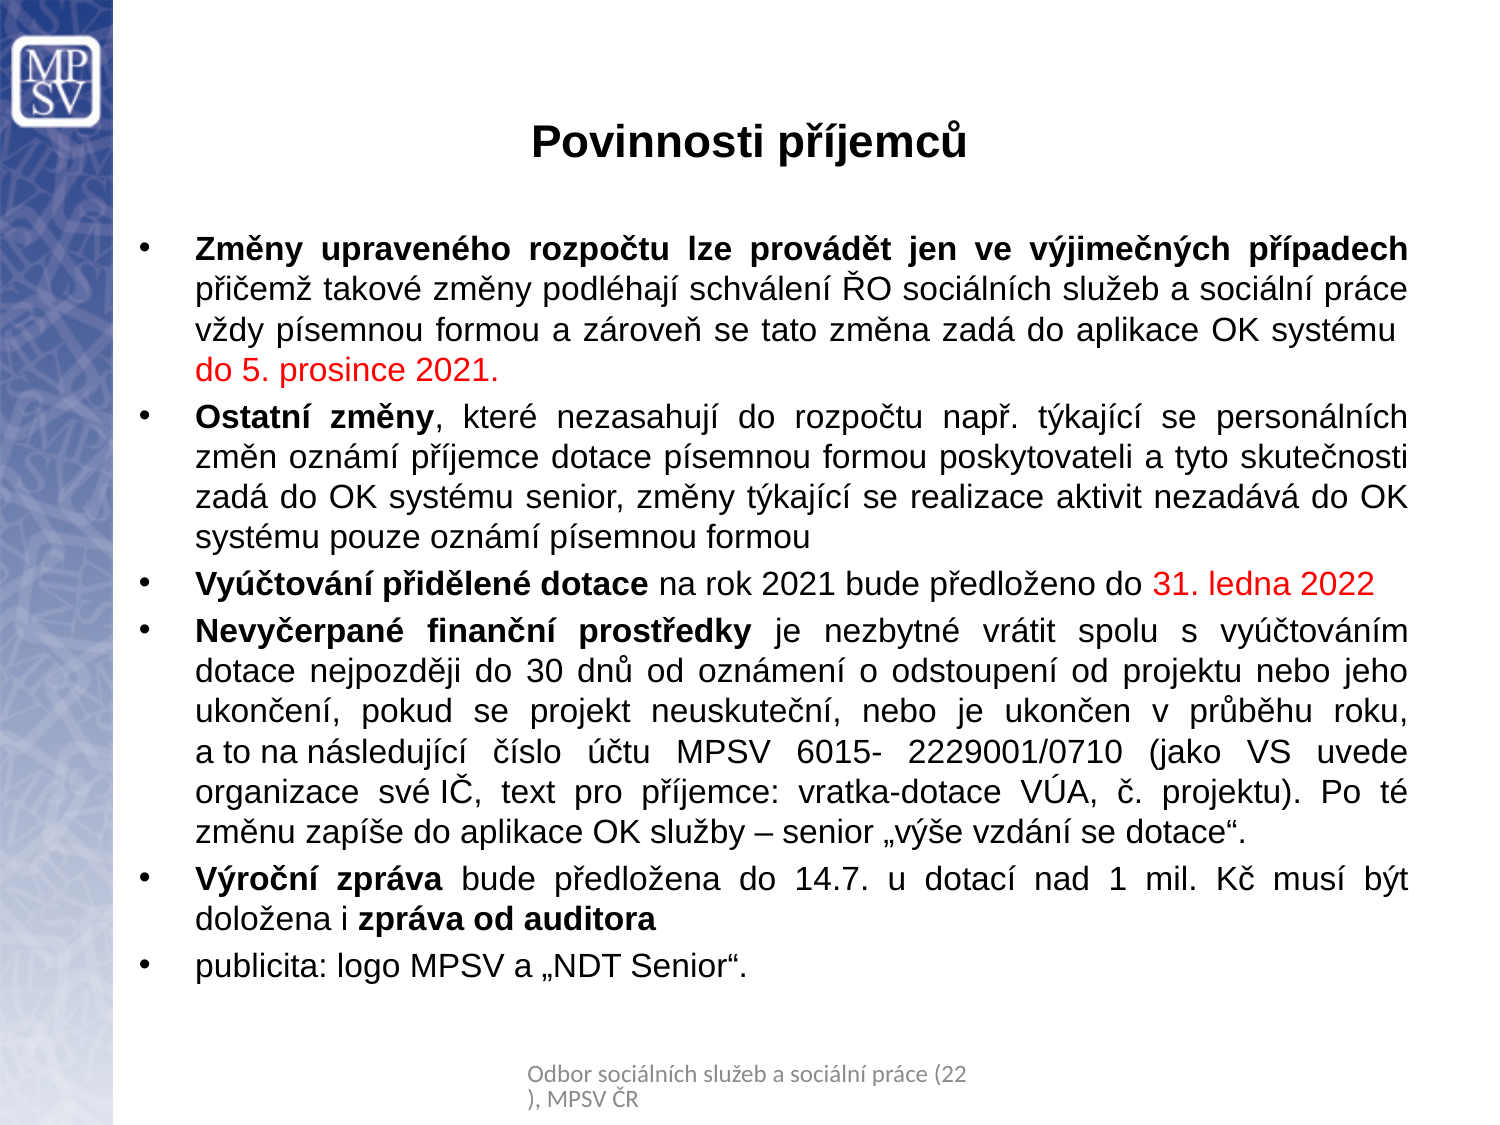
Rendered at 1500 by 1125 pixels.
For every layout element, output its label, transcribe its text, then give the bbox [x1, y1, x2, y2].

picture [0, 0, 113, 1125]
title Povinnosti příjemců [116, 45, 1425, 233]
footer Odbor sociálních služeb a sociální práce (22), MPSV ČR [512, 1042, 988, 1103]
list Změny upraveného rozpočtu lze provádět jen ve výjimečných případech přičemž takové změny podléhají schválení ŘO sociálních služeb a sociální práce vždy písemnou formou a zároveň se tato změna zadá do aplikace OK systému do 5. prosince 2021. Ostatní změny, které nezasahují do rozpočtu např. týkající se personálních změn oznámí příjemce dotace písemnou formou poskytovateli a tyto skutečnosti zadá do OK systému senior, změny týkající se realizace aktivit nezadává do OK systému pouze oznámí písemnou formou Vyúčtování přidělené dotace na rok 2021 bude předloženo do 31. ledna 2022 Nevyčerpané finanční prostředky je nezbytné vrátit spolu s vyúčtováním dotace nejpozději do 30 dnů od oznámení o odstoupení od projektu nebo jeho ukončení, pokud se projekt neuskuteční, nebo je ukončen v průběhu roku, a to na následující číslo účtu MPSV 6015- 2229001/0710 (jako VS uvede organizace své IČ, text pro příjemce: vratka-dotace VÚA, č. projektu). Po té změnu zapíše do aplikace OK služby – senior „výše vzdání se dotace“. Výroční zpráva bude předložena do 14.7. u dotací nad 1 mil. Kč musí být doložena i zpráva od auditora publicita: logo MPSV a „NDT Senior“. [123, 172, 1425, 1005]
